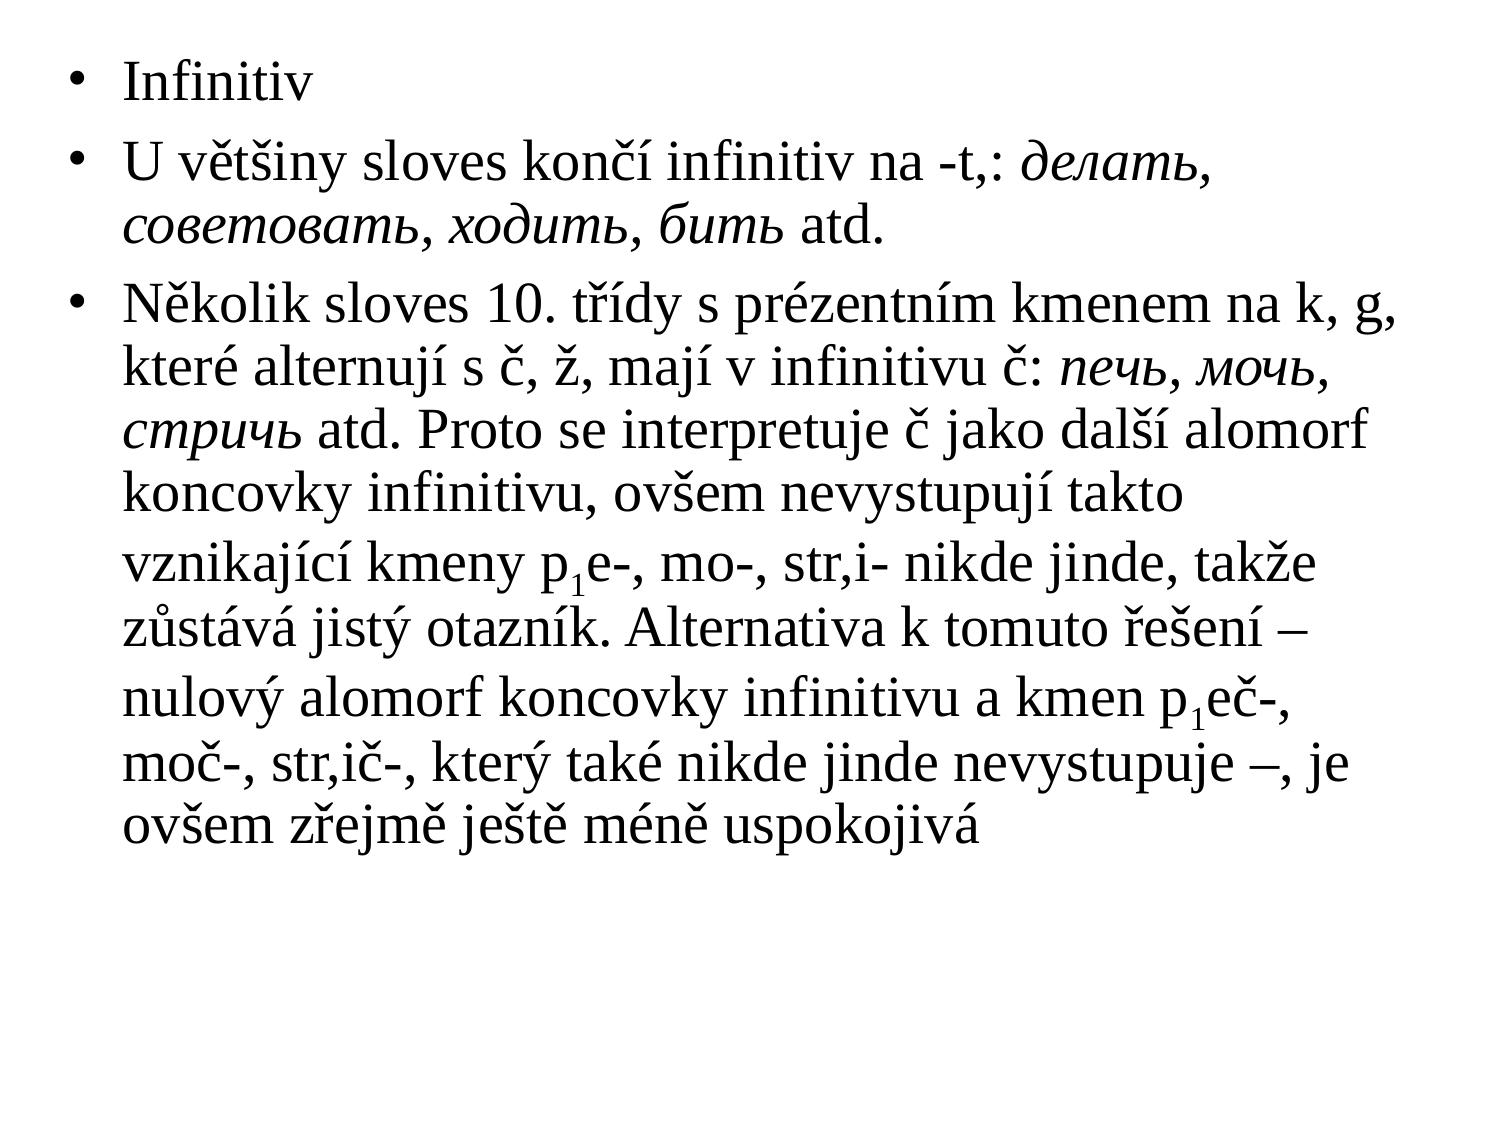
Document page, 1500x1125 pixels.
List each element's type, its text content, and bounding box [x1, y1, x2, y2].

list Infinitiv U většiny sloves končí infinitiv na -t,: делать, советовать, ходить, бить atd. Několik sloves 10. třídy s prézentním kmenem na k, g, které alternují s č, ž, mají v infinitivu č: печь, мочь, стричь atd. Proto se interpretuje č jako další alomorf koncovky infinitivu, ovšem nevystupují takto vznikající kmeny p1e-, mo-, str,i- nikde jinde, takže zůstává jistý otazník. Alternativa k tomuto řešení – nulový alomorf koncovky infinitivu a kmen p1eč-, moč-, str,ič-, který také nikde jinde nevystupuje –, je ovšem zřejmě ještě méně uspokojivá [53, 42, 1424, 1059]
